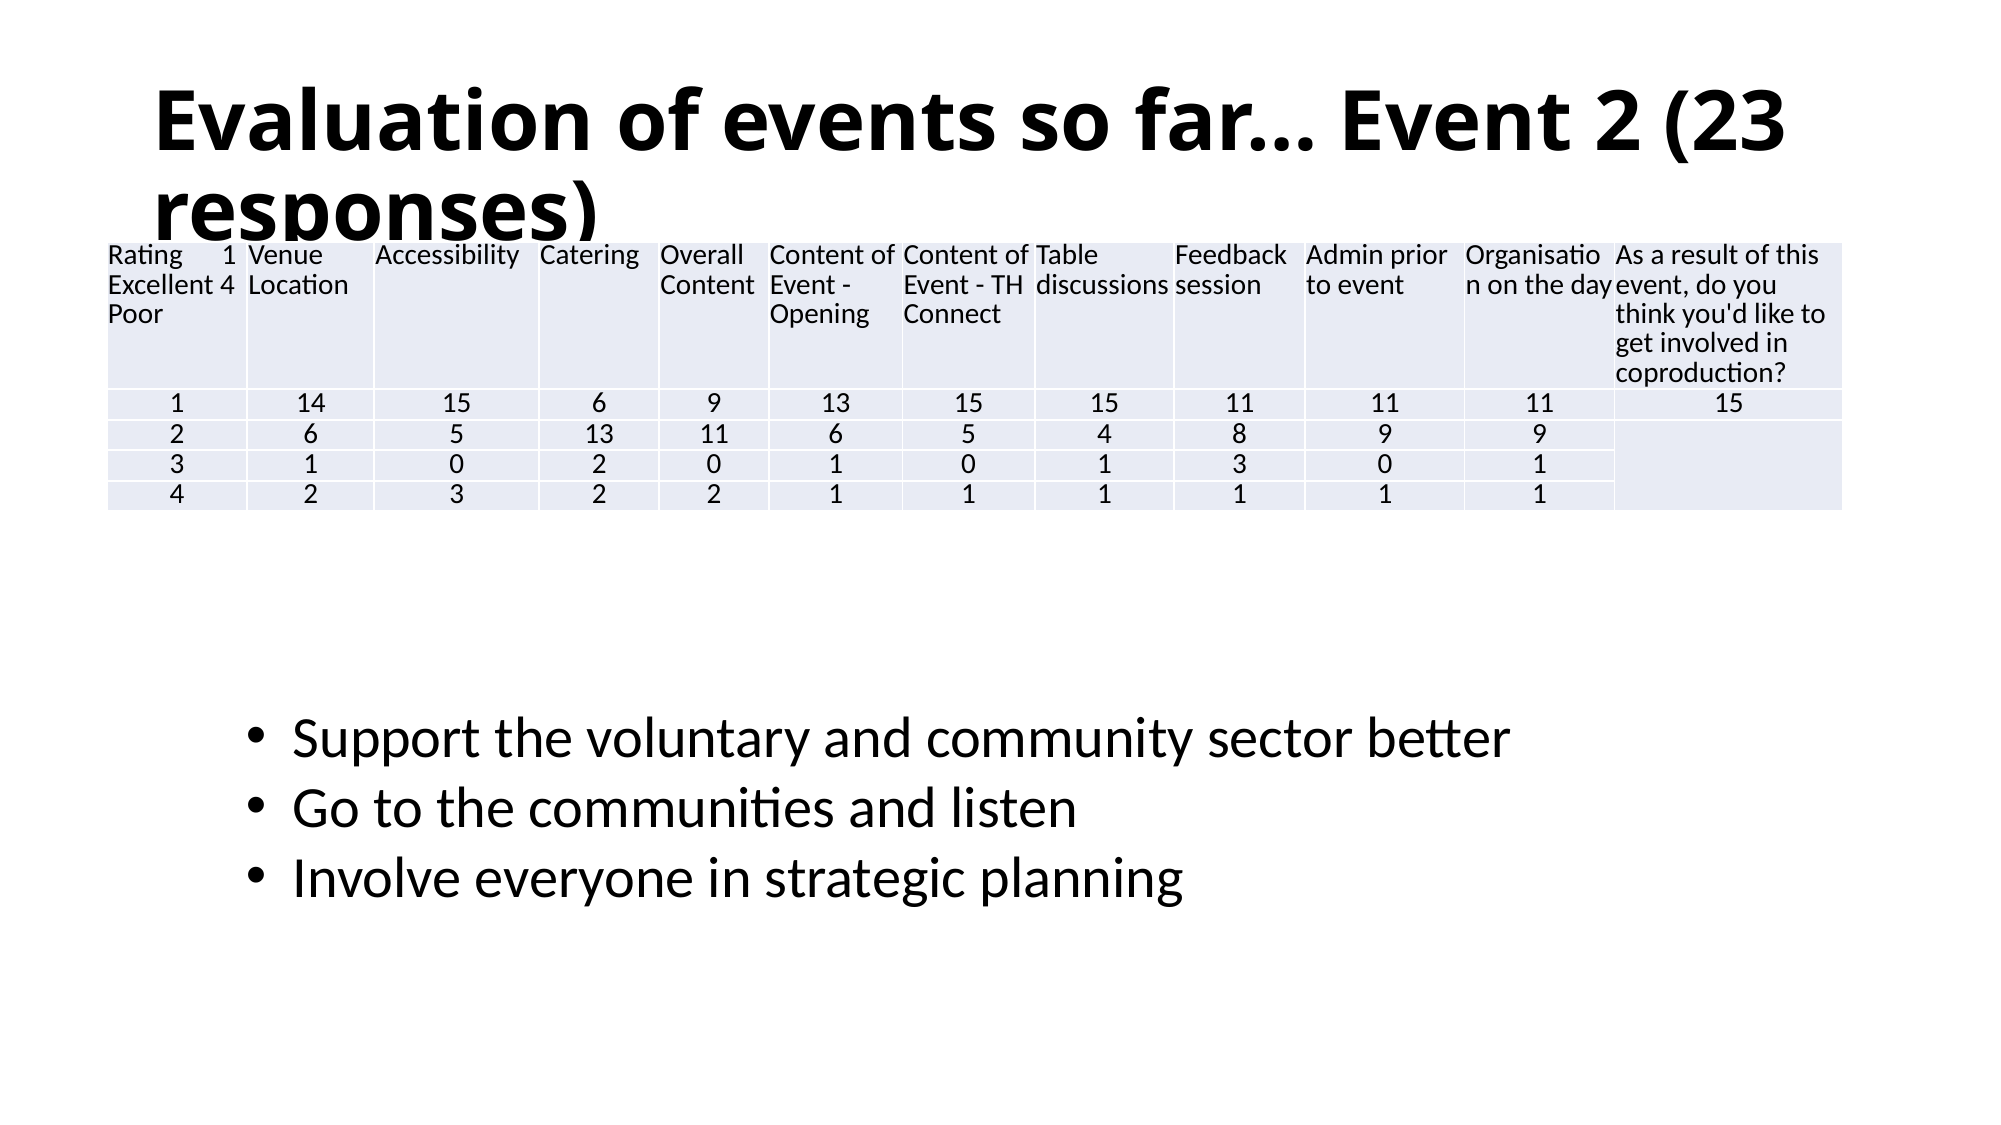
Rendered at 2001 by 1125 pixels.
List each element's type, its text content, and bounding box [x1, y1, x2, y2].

table_header Catering [540, 243, 658, 388]
table_cell 2 [540, 482, 658, 510]
table_header Content of Event - Opening [770, 243, 902, 388]
table_cell 2 [248, 482, 373, 510]
table_cell 4 [108, 482, 246, 510]
table_header Rating 1 Excellent 4 Poor [108, 243, 246, 388]
table_cell 15 [375, 390, 538, 419]
table_header Venue Location [248, 243, 373, 388]
table_cell 0 [1306, 451, 1464, 480]
table_cell 2 [540, 451, 658, 480]
table_cell 1 [1465, 451, 1614, 480]
table_header Admin prior to event [1306, 243, 1464, 388]
table_cell 11 [660, 421, 768, 449]
table_cell 1 [903, 482, 1034, 510]
table_cell 1 [1036, 482, 1173, 510]
table_cell 1 [770, 482, 902, 510]
table_cell 13 [770, 390, 902, 419]
table_header Accessibility [375, 243, 538, 388]
table_cell 1 [1175, 482, 1304, 510]
table_cell 1 [770, 451, 902, 480]
table_cell 4 [1036, 421, 1173, 449]
table_cell 0 [903, 451, 1034, 480]
table_cell 6 [540, 390, 658, 419]
table_cell [1615, 421, 1842, 510]
table_cell 13 [540, 421, 658, 449]
table_cell 3 [375, 482, 538, 510]
table_cell 0 [375, 451, 538, 480]
table_cell 1 [248, 451, 373, 480]
table_cell 1 [108, 390, 246, 419]
table_cell 14 [248, 390, 373, 419]
title Evaluation of events so far… Event 2 (23 responses) [137, 59, 1863, 278]
table_cell 9 [660, 390, 768, 419]
table_header As a result of this event, do you think you'd like to get involved in coproduction? [1615, 243, 1842, 388]
table_cell 15 [1615, 390, 1842, 419]
table_header Content of Event - TH Connect [903, 243, 1034, 388]
table_cell 15 [1036, 390, 1173, 419]
table_cell 1 [1465, 482, 1614, 510]
table_cell 9 [1306, 421, 1464, 449]
table_header Feedback session [1175, 243, 1304, 388]
table_cell 11 [1465, 390, 1614, 419]
table_cell 8 [1175, 421, 1304, 449]
table_cell 11 [1306, 390, 1464, 419]
table_cell 1 [1036, 451, 1173, 480]
table_header Overall Content [660, 243, 768, 388]
table_cell 11 [1175, 390, 1304, 419]
table_cell 5 [375, 421, 538, 449]
table_cell 2 [660, 482, 768, 510]
table_header Table discussions [1036, 243, 1173, 388]
table_cell 9 [1465, 421, 1614, 449]
table_cell 6 [248, 421, 373, 449]
table_cell 5 [903, 421, 1034, 449]
table_cell 2 [108, 421, 246, 449]
table_cell 3 [1175, 451, 1304, 480]
table_header Organisation on the day [1465, 243, 1614, 388]
table_cell 6 [770, 421, 902, 449]
table_cell 15 [903, 390, 1034, 419]
text_box Support the voluntary and community sector better Go to the communities and listen Involve everyone in strategic planning [231, 691, 1761, 917]
table_cell 0 [660, 451, 768, 480]
table_cell 1 [1306, 482, 1464, 510]
table_cell 3 [108, 451, 246, 480]
